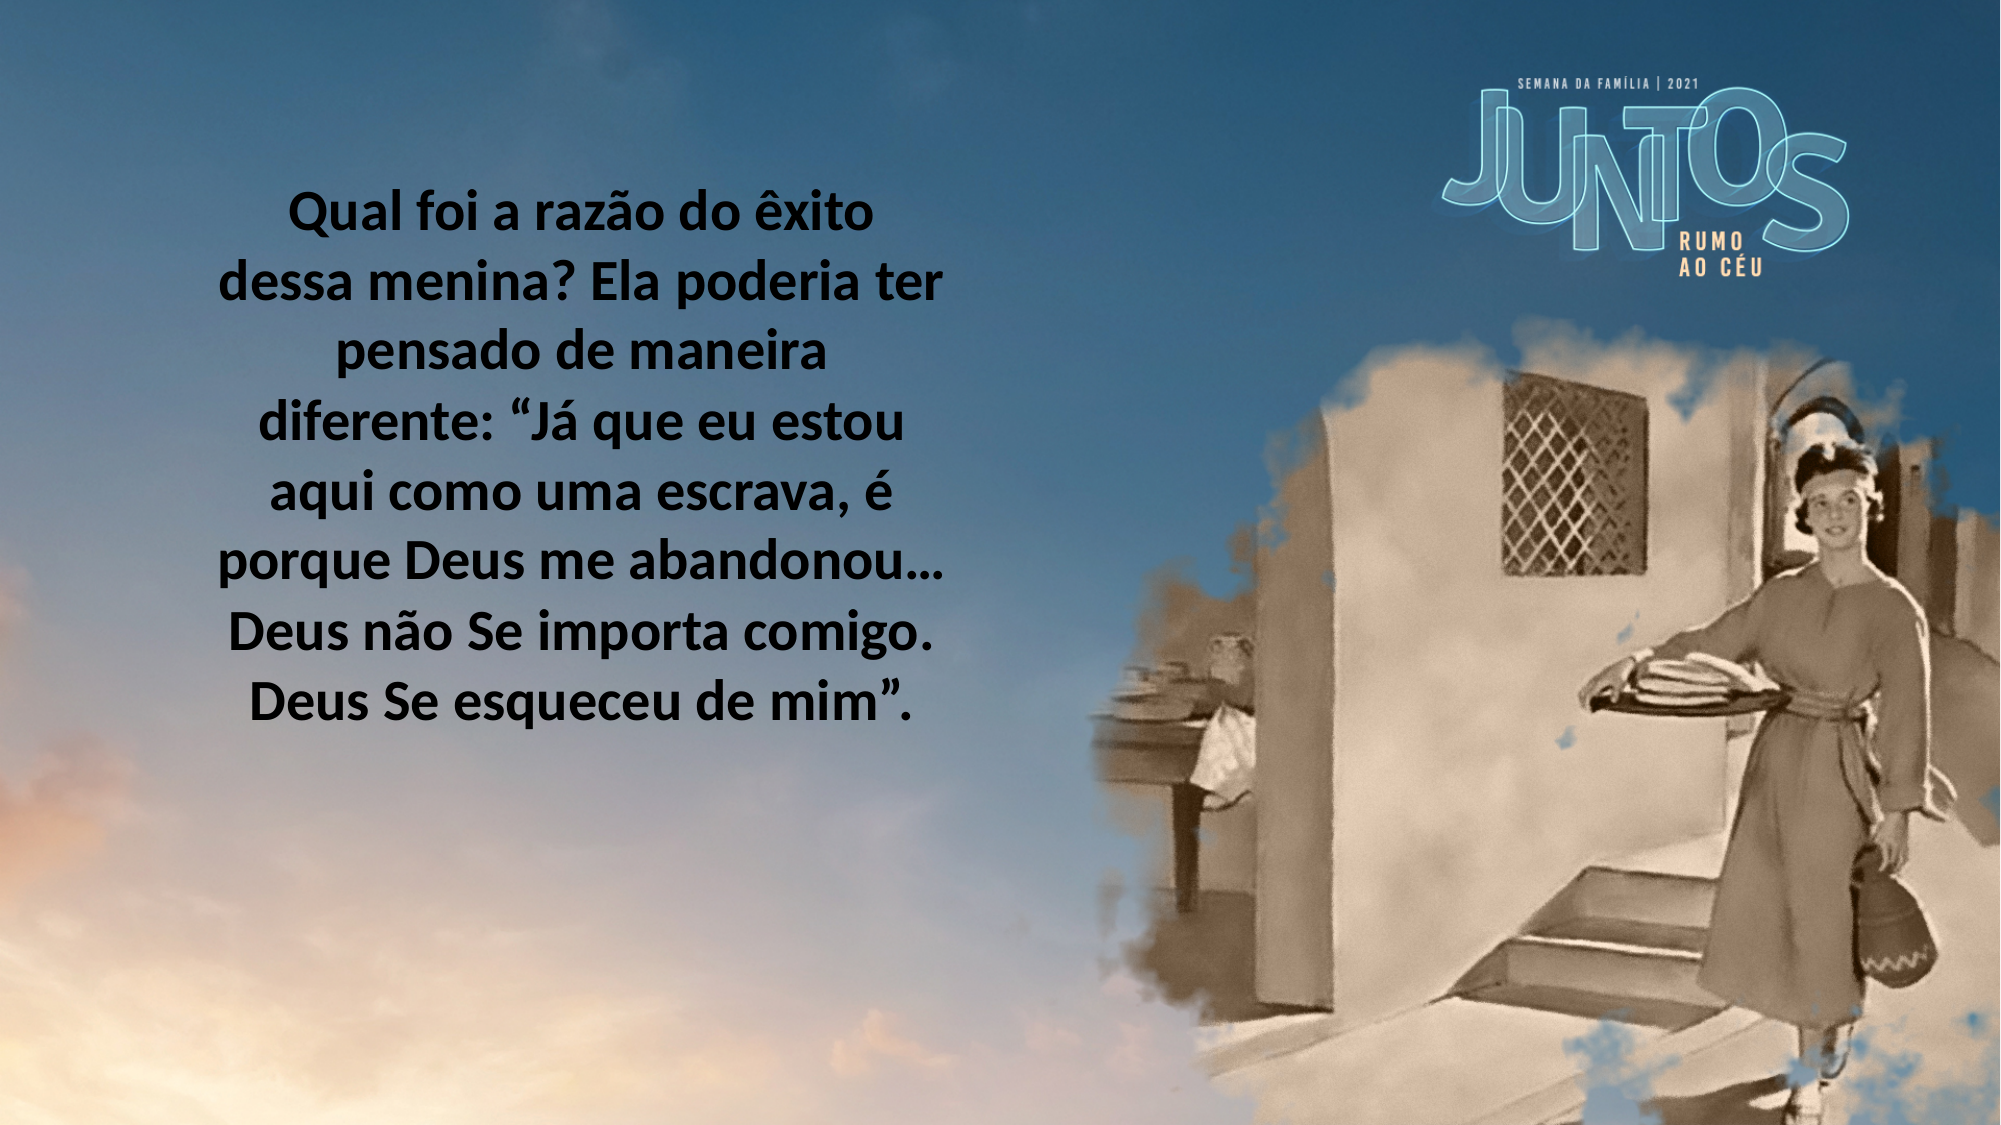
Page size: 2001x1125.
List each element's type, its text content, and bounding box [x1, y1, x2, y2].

text_box Qual foi a razão do êxito dessa menina? Ela poderia ter pensado de maneira diferente: “Já que eu estou aqui como uma escrava, é porque Deus me abandonou… Deus não Se importa comigo. Deus Se esqueceu de mim”. [199, 164, 964, 739]
picture [0, 0, 2001, 1125]
